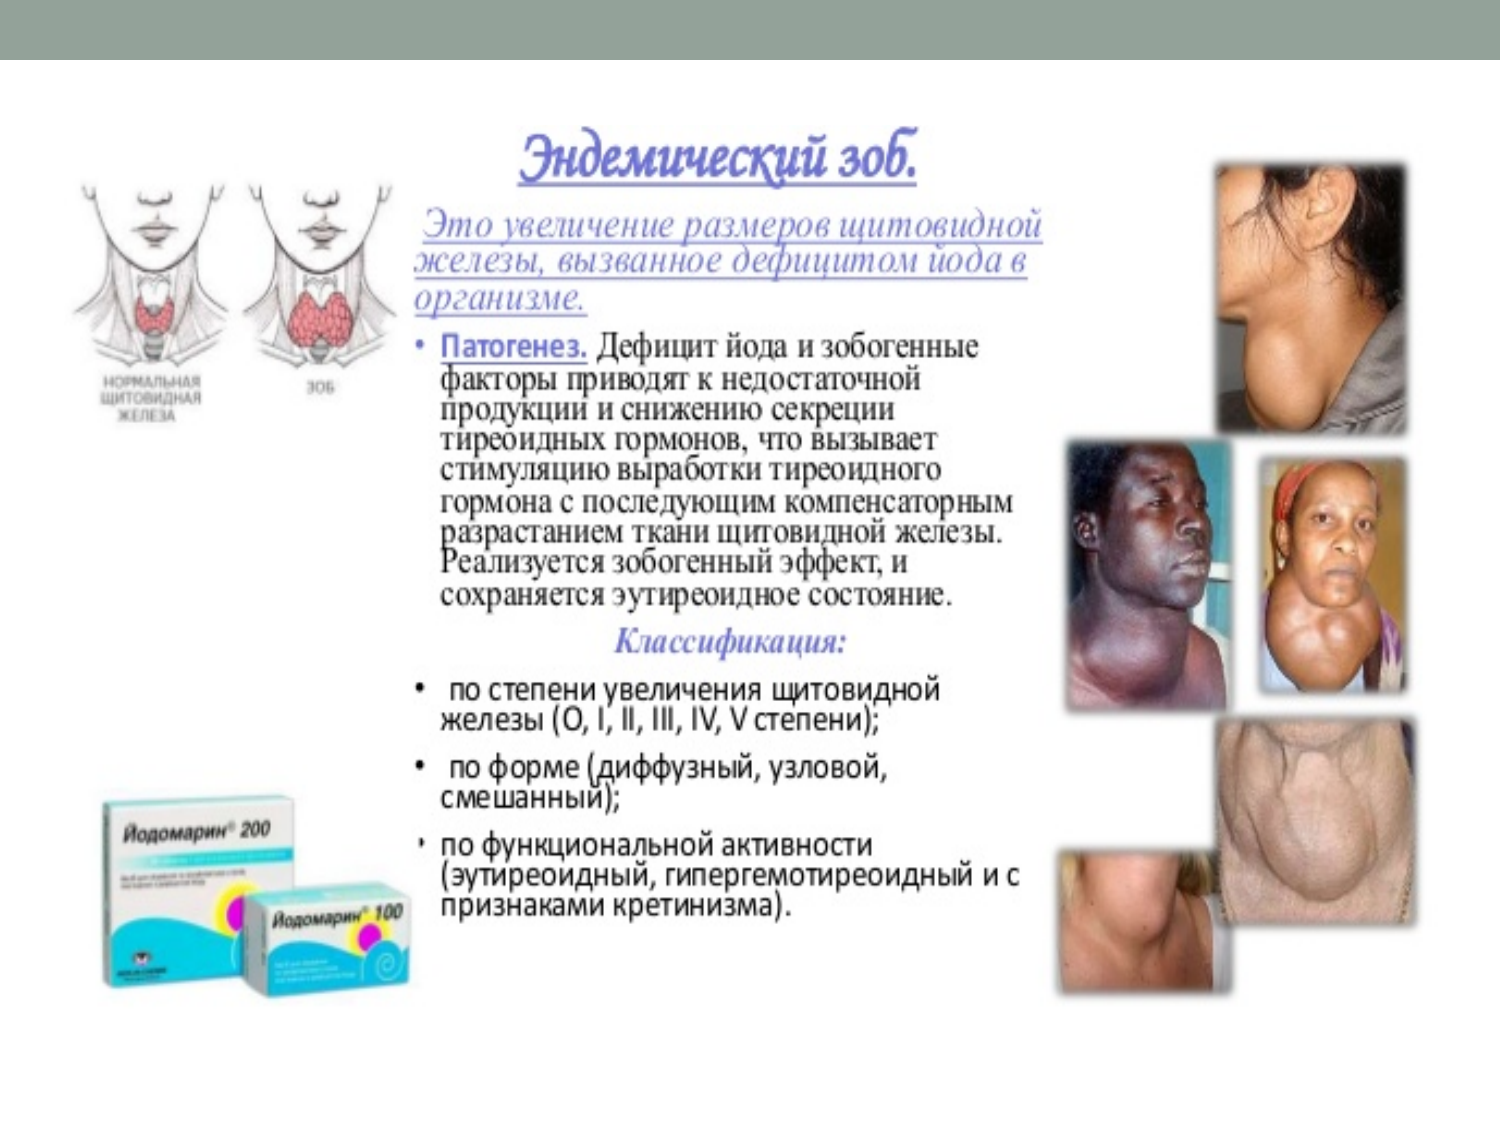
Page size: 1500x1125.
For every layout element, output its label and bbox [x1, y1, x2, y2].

picture [64, 125, 1453, 1024]
